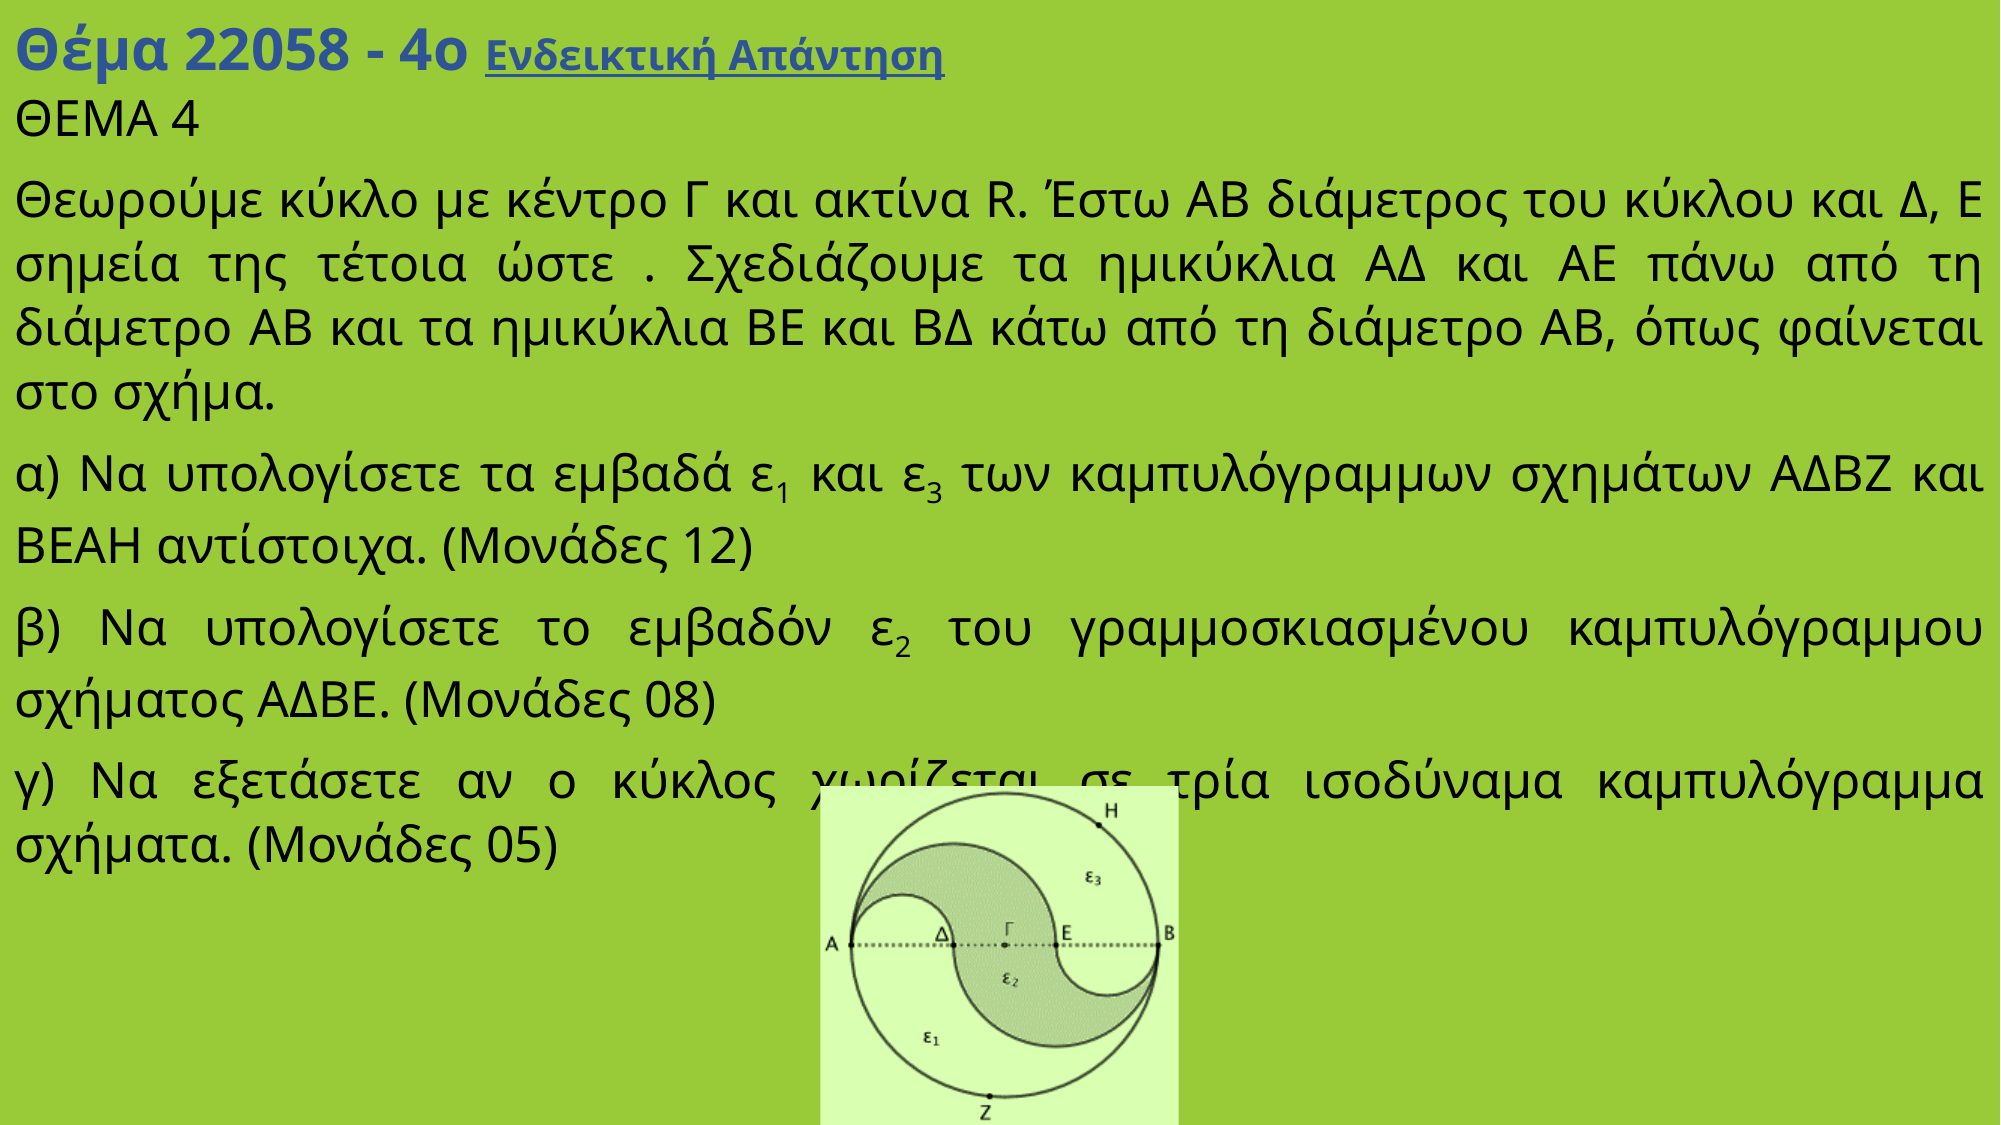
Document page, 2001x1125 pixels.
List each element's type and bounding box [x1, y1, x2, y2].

picture [820, 786, 1179, 1125]
